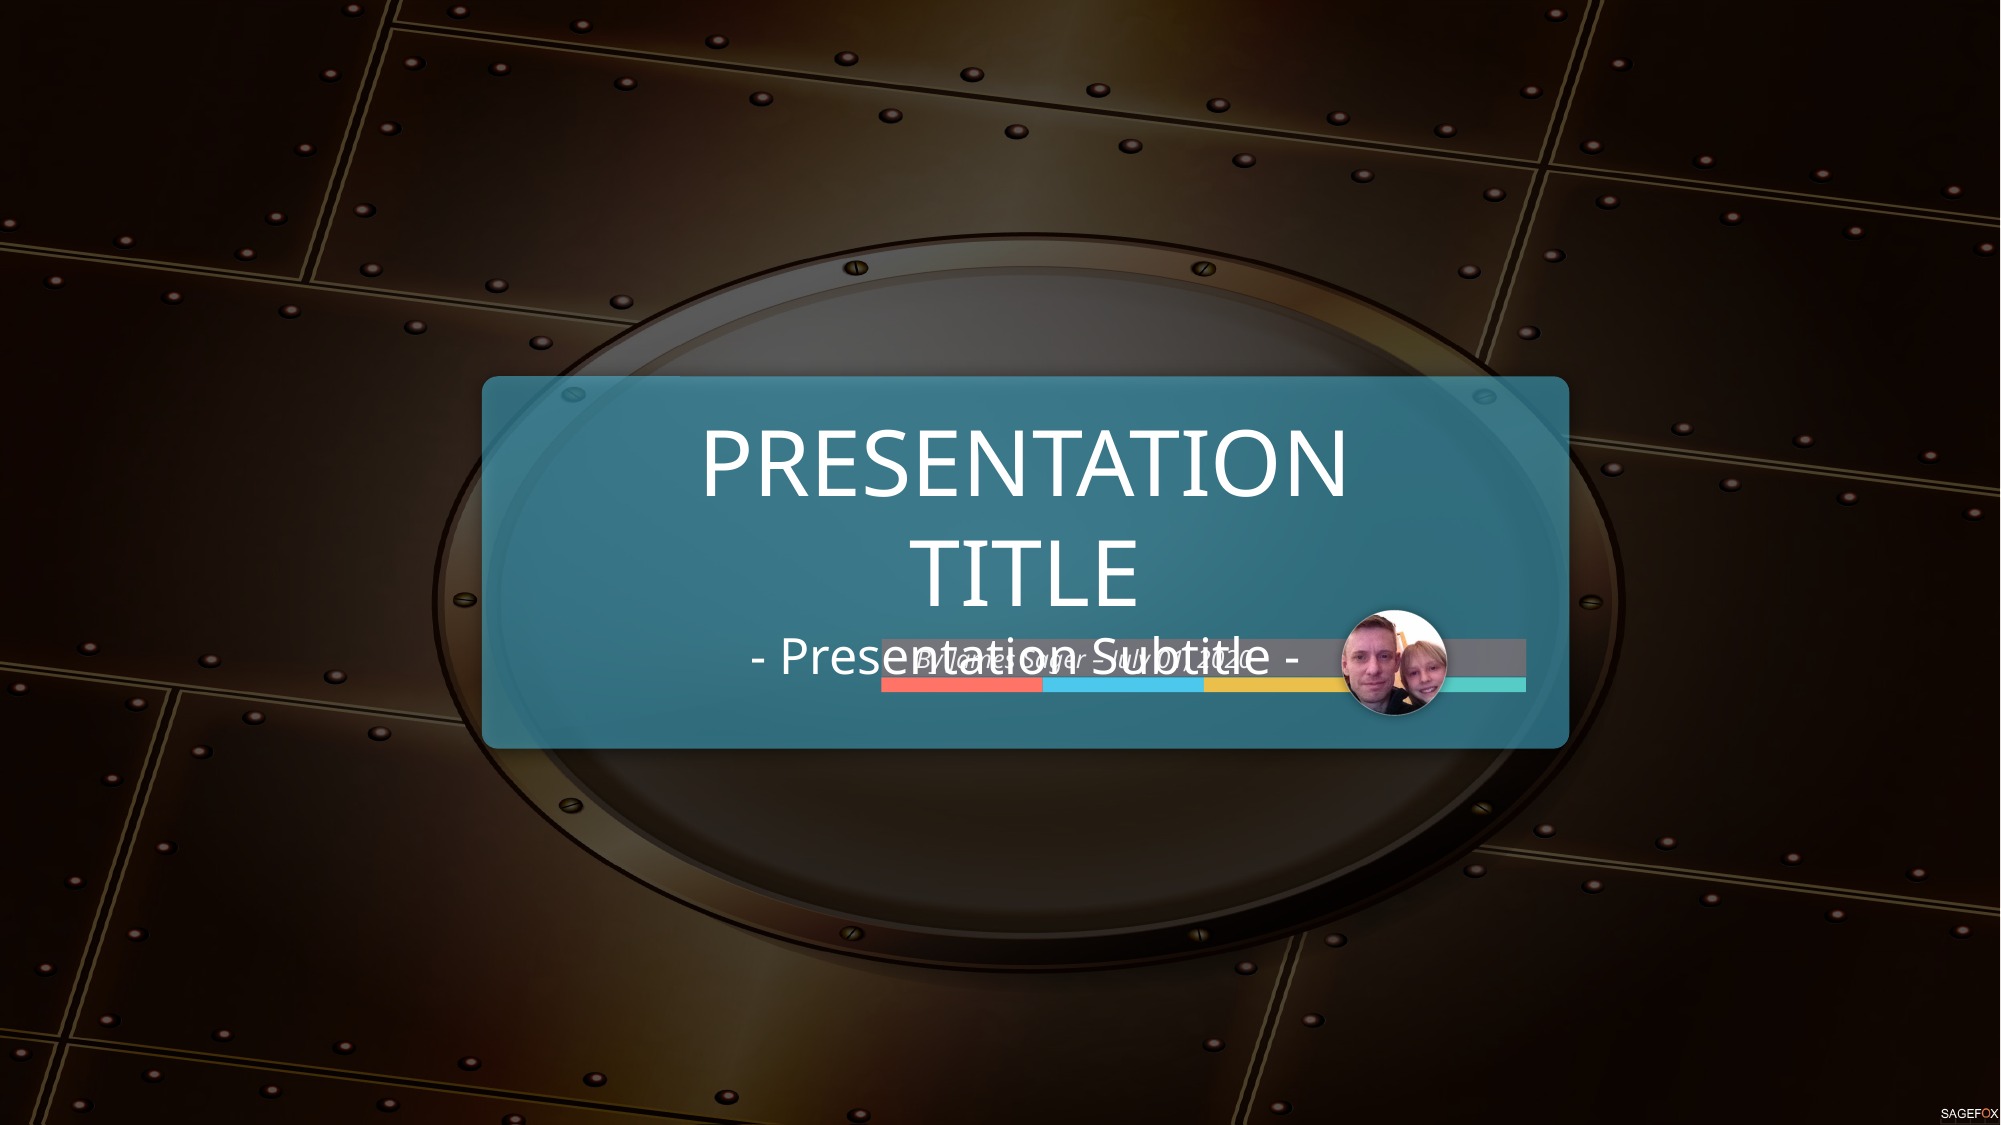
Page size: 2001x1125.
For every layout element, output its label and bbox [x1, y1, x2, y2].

picture [0, 0, 2001, 1125]
text_box [481, 376, 1570, 749]
